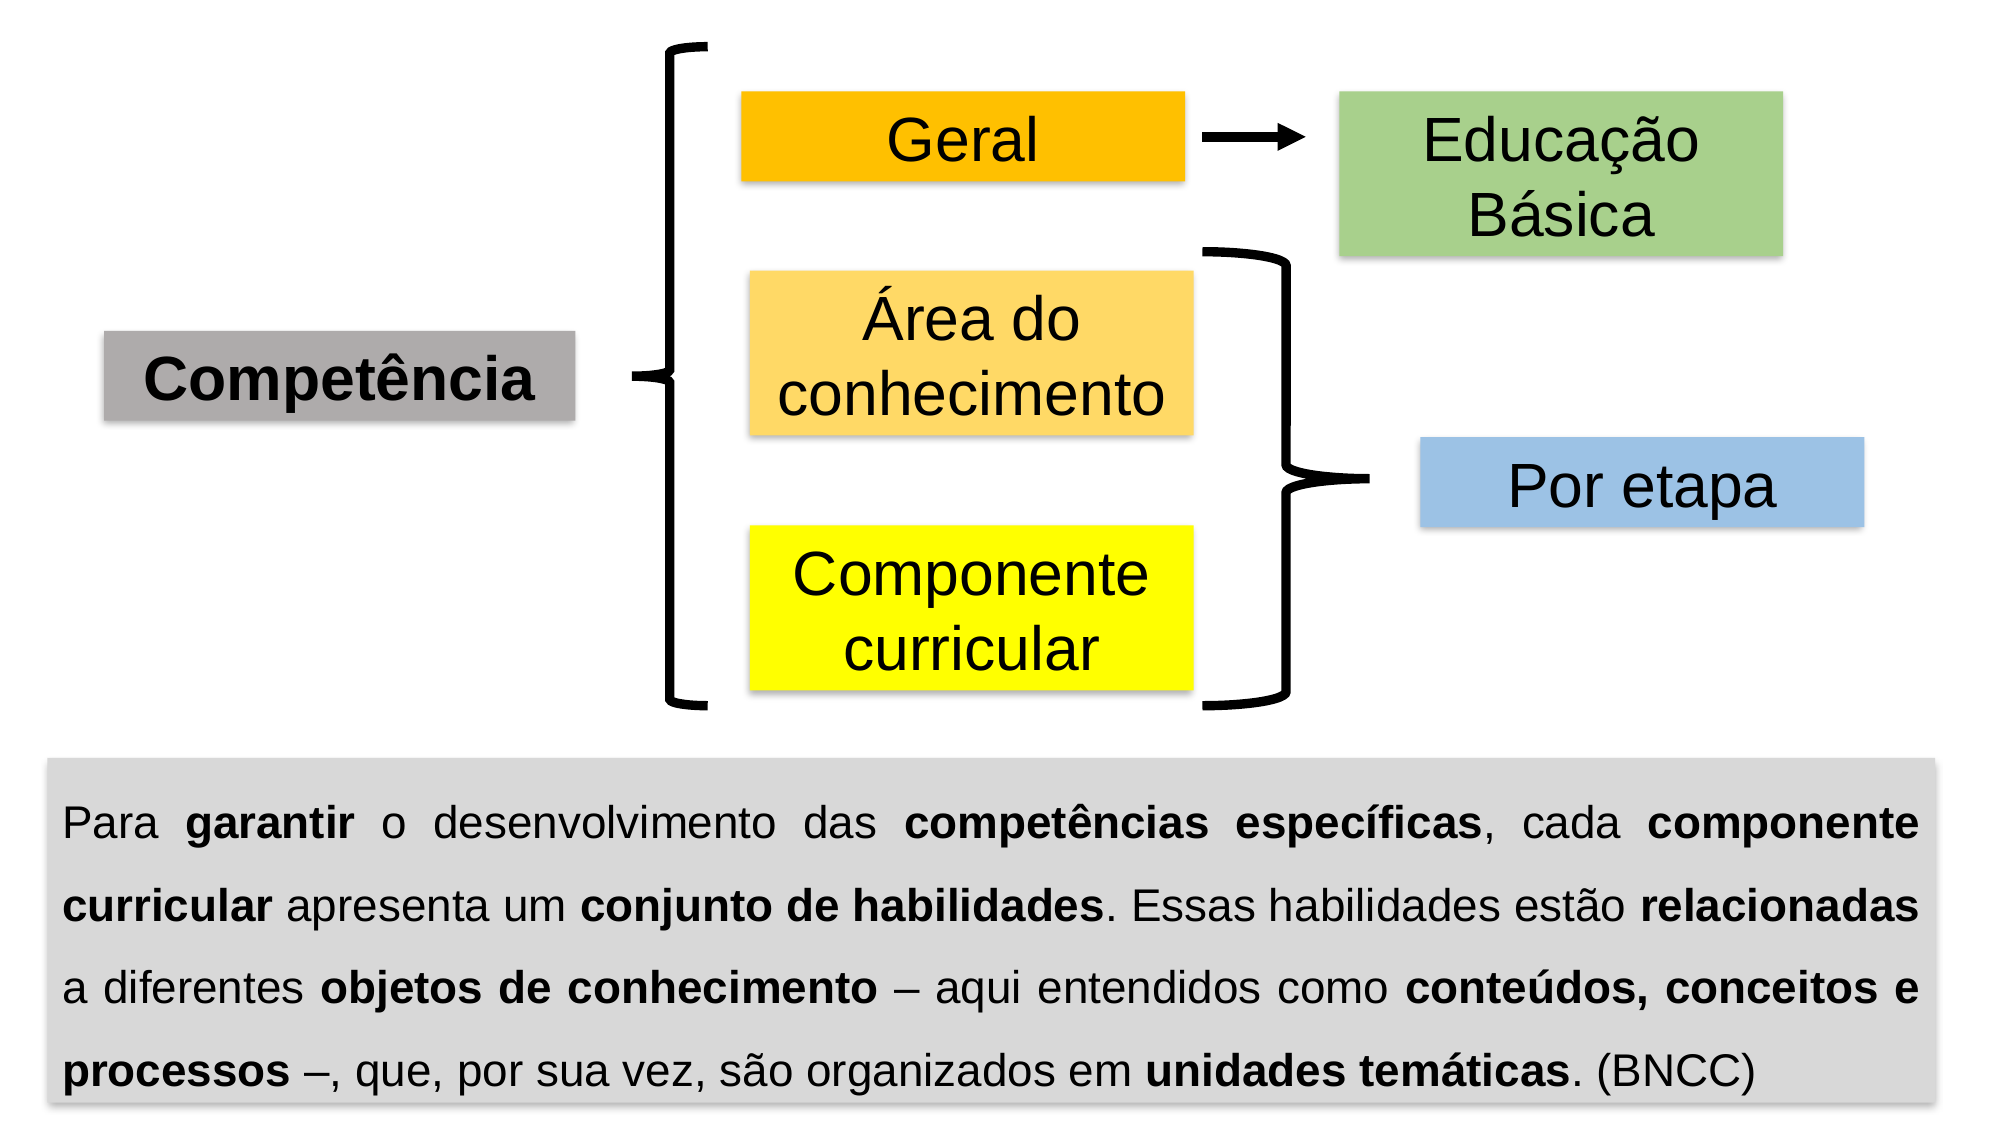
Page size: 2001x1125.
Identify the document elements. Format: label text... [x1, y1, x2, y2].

text_box Área do conhecimento [749, 270, 1194, 436]
text_box [1202, 251, 1370, 706]
text_box Para garantir o desenvolvimento das competências específicas, cada componente curricular apresenta um conjunto de habilidades. Essas habilidades estão relacionadas a diferentes objetos de conhecimento – aqui entendidos como conteúdos, conceitos e processos –, que, por sua vez, são organizados em unidades temáticas. (BNCC) [47, 757, 1936, 1103]
text_box Por etapa [1420, 437, 1865, 528]
text_box Competência [104, 330, 576, 421]
text_box Educação Básica [1339, 91, 1784, 257]
text_box [631, 46, 708, 706]
text_box Geral [741, 91, 1186, 182]
text_box Componente curricular [749, 525, 1194, 691]
